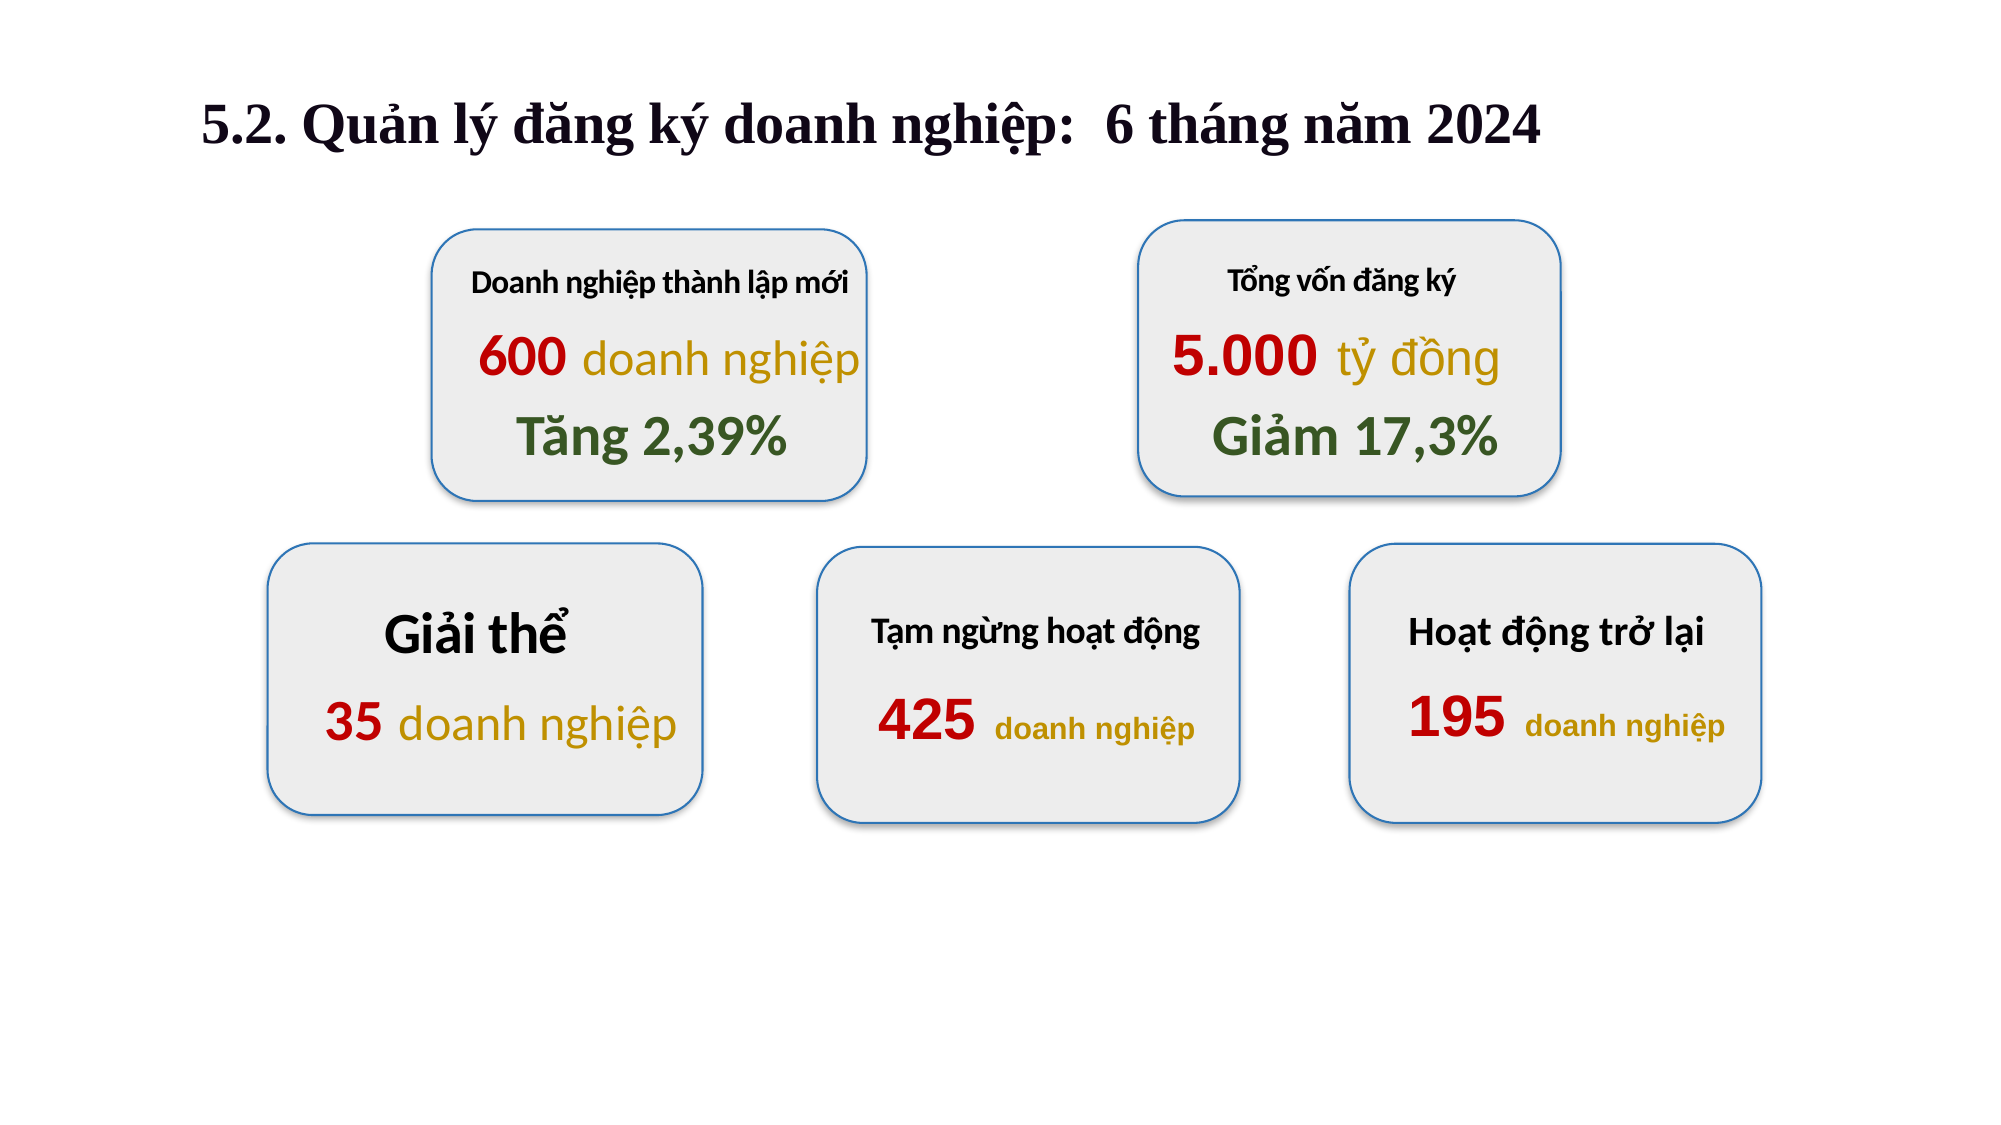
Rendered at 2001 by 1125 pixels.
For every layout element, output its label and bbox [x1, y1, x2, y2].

text_box [431, 229, 879, 501]
text_box [1138, 220, 1561, 497]
text_box [817, 546, 1246, 823]
text_box [184, 77, 1557, 163]
text_box [1349, 543, 1762, 823]
text_box [267, 543, 703, 815]
